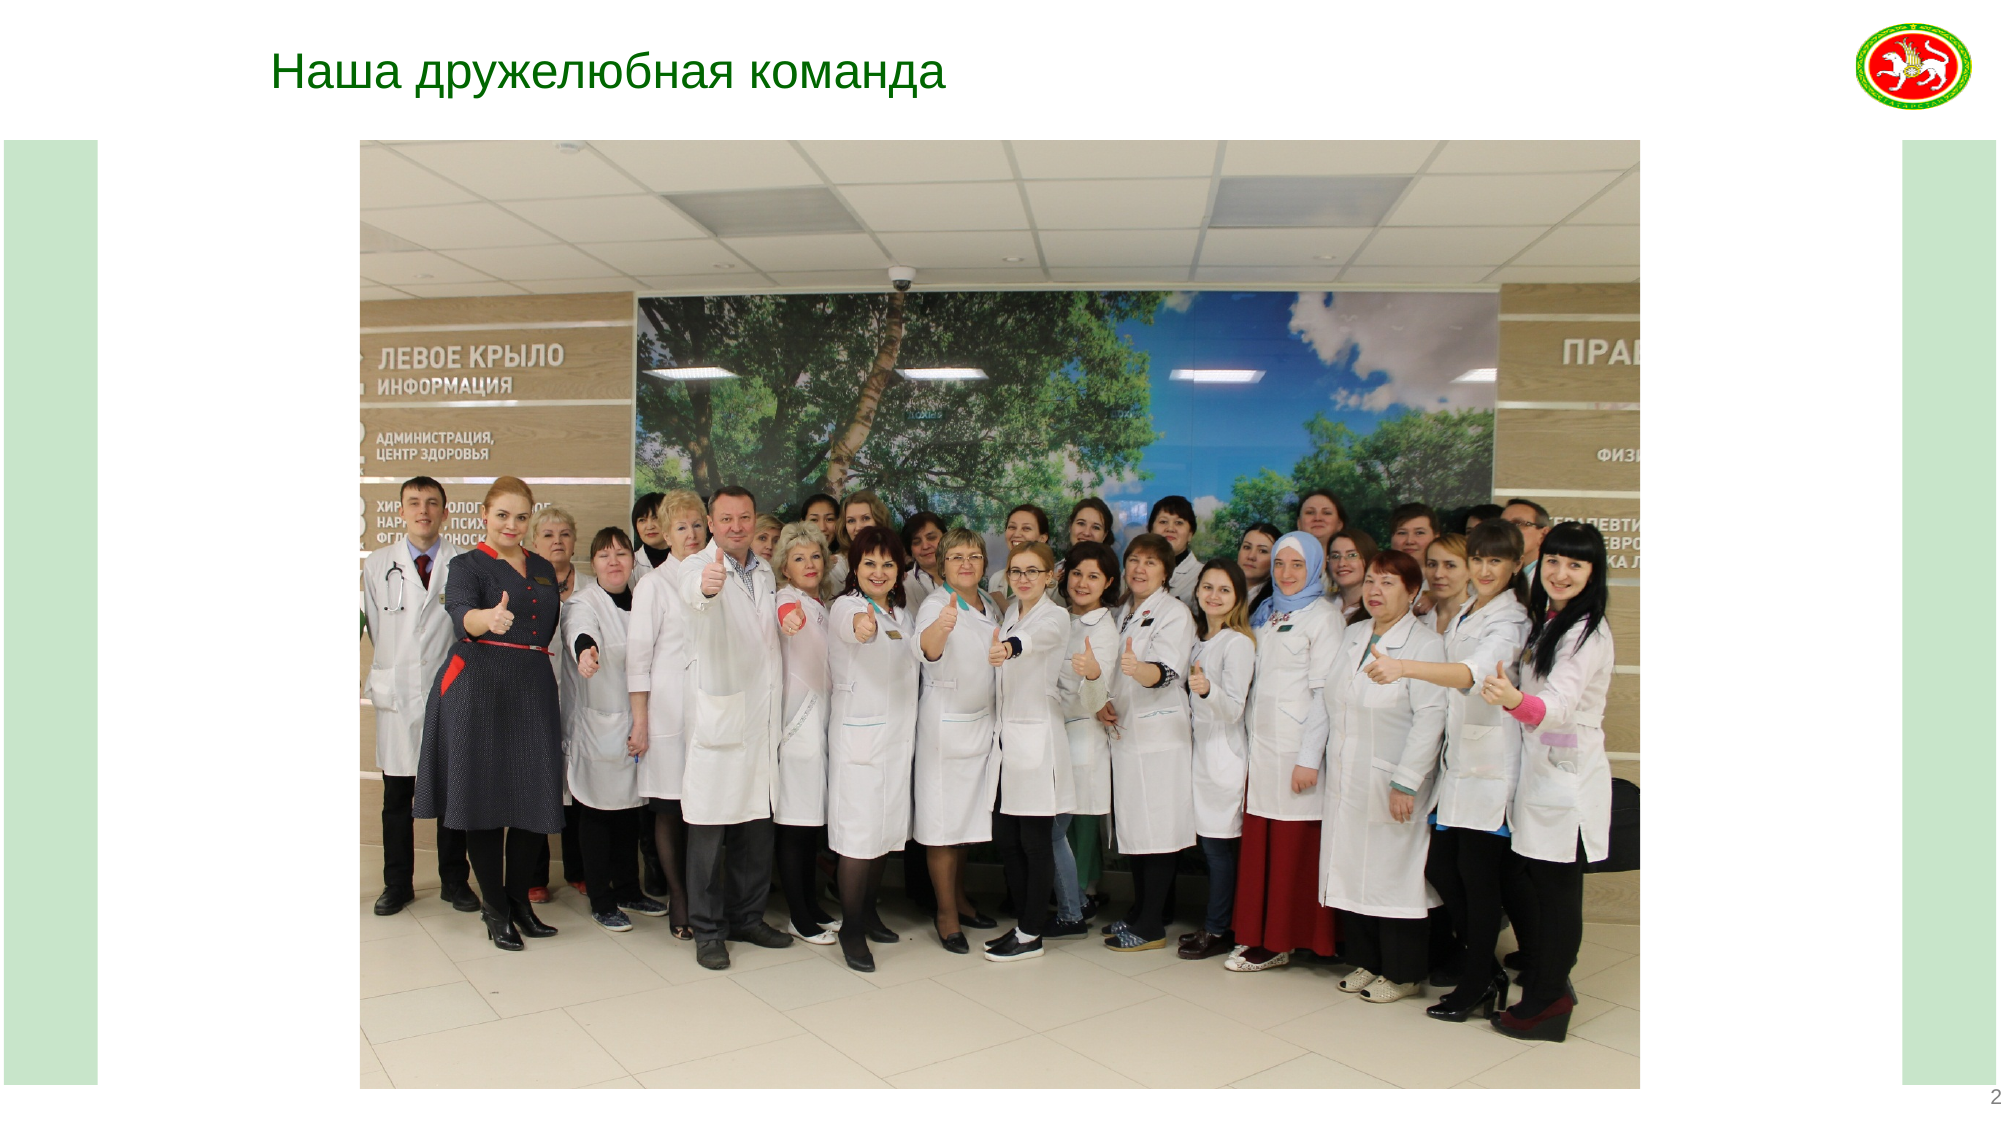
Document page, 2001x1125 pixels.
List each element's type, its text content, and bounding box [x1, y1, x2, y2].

text_box [1900, 138, 1998, 1087]
picture [359, 139, 1641, 1089]
title Наша дружелюбная команда [269, 38, 1628, 227]
text_box [2, 138, 100, 1087]
picture [1855, 23, 1972, 110]
